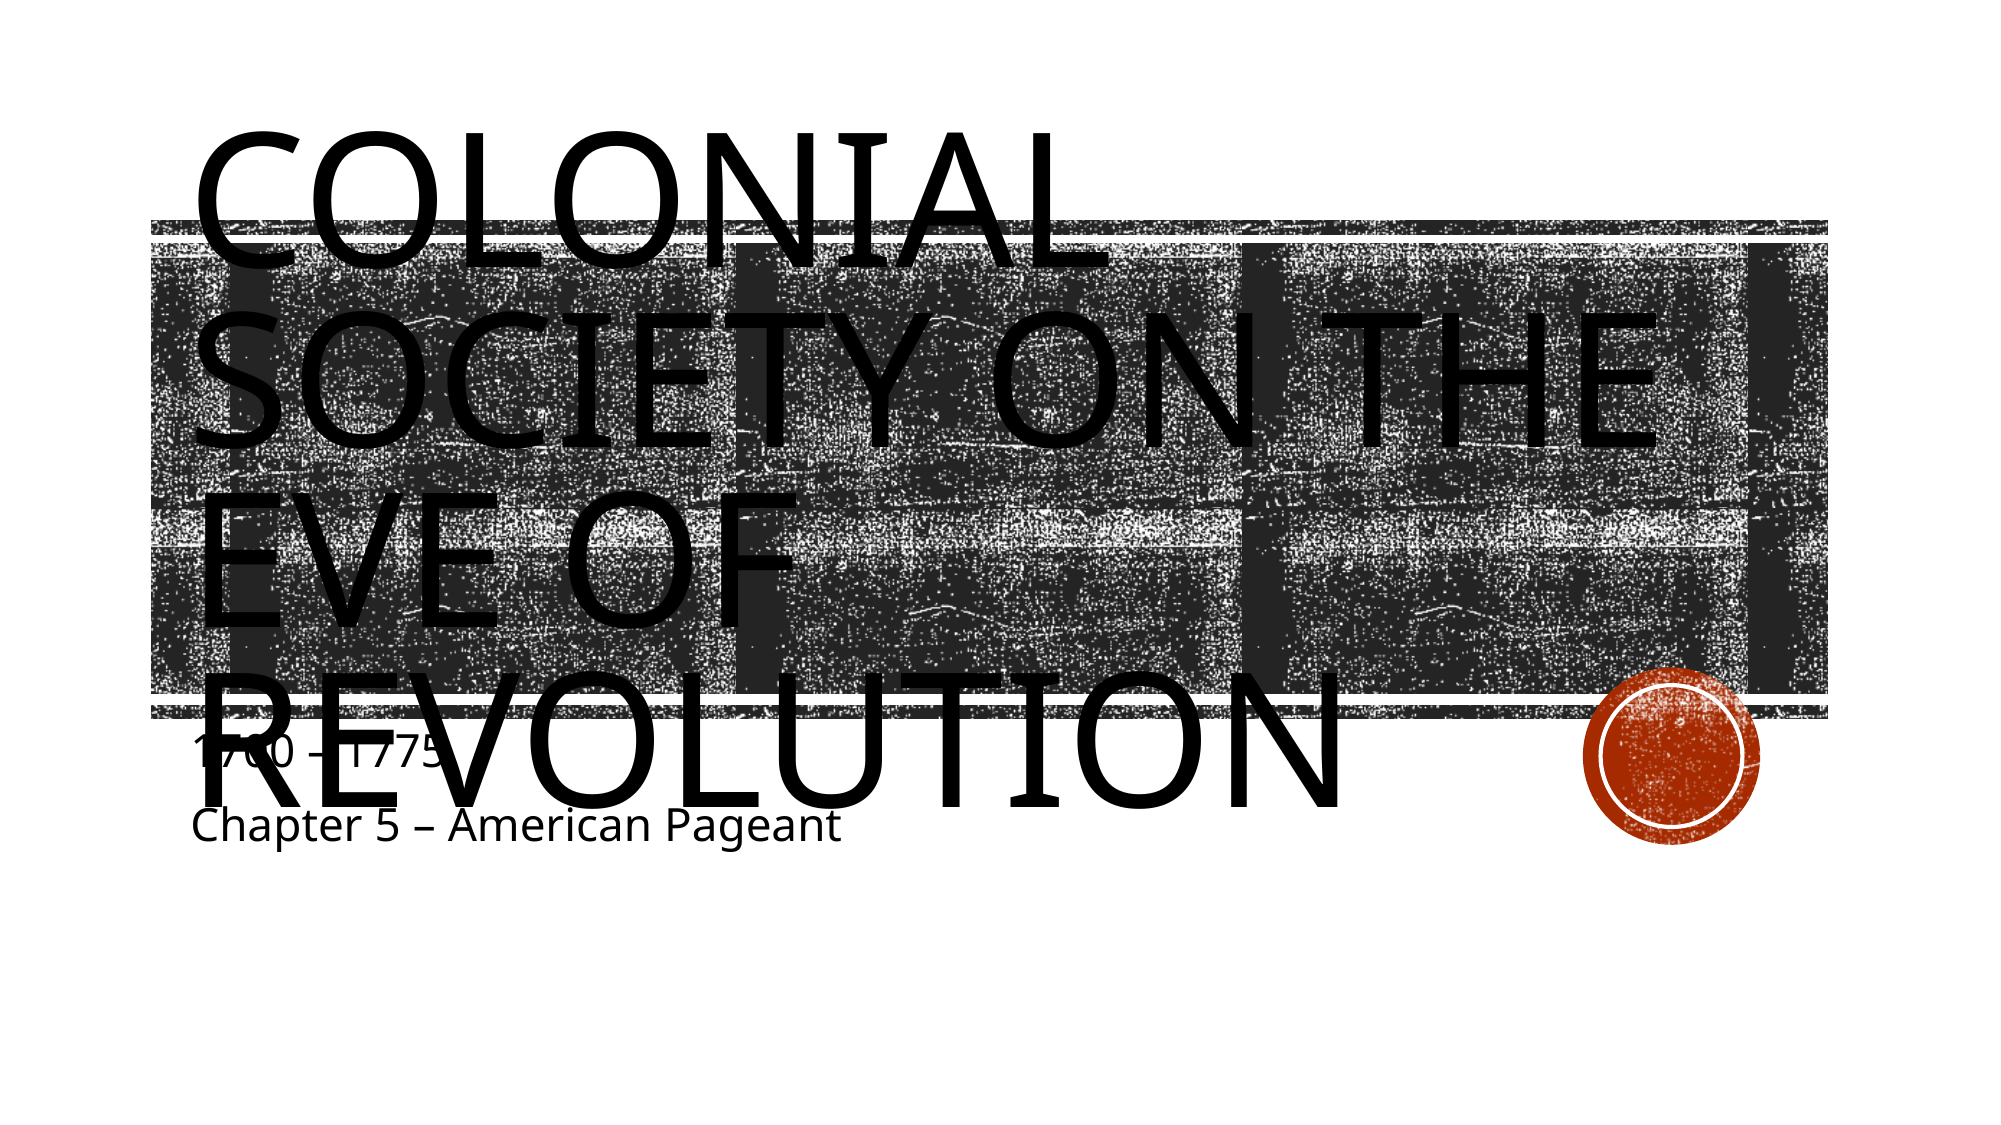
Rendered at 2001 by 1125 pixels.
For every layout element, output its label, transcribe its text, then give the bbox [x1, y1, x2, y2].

subtitle 1700 – 1775 Chapter 5 – American Pageant [175, 720, 1470, 896]
title Colonial Society on the Eve of Revolution [172, 234, 1833, 733]
